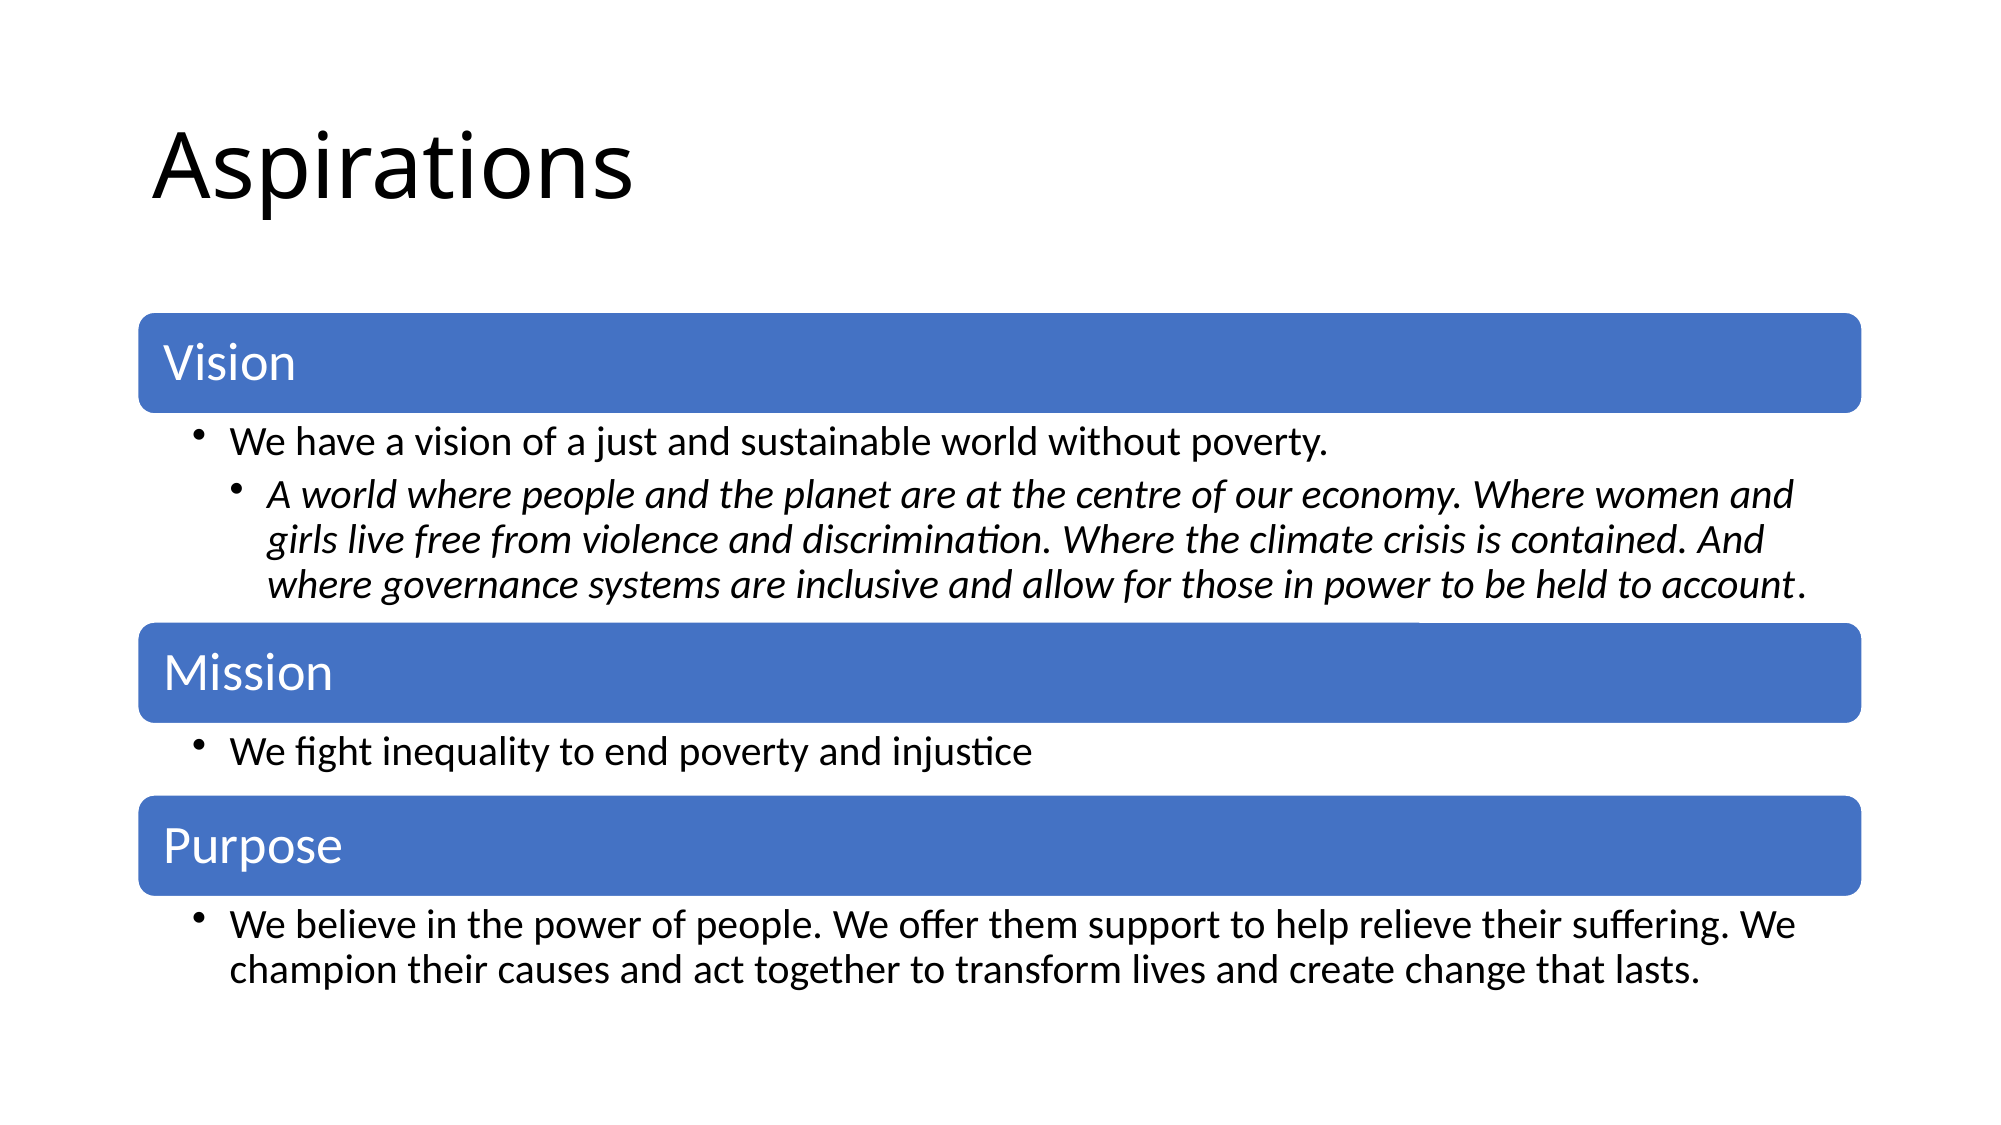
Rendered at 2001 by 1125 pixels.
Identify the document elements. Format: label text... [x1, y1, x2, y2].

title Aspirations [137, 59, 1863, 278]
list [137, 299, 1863, 1014]
